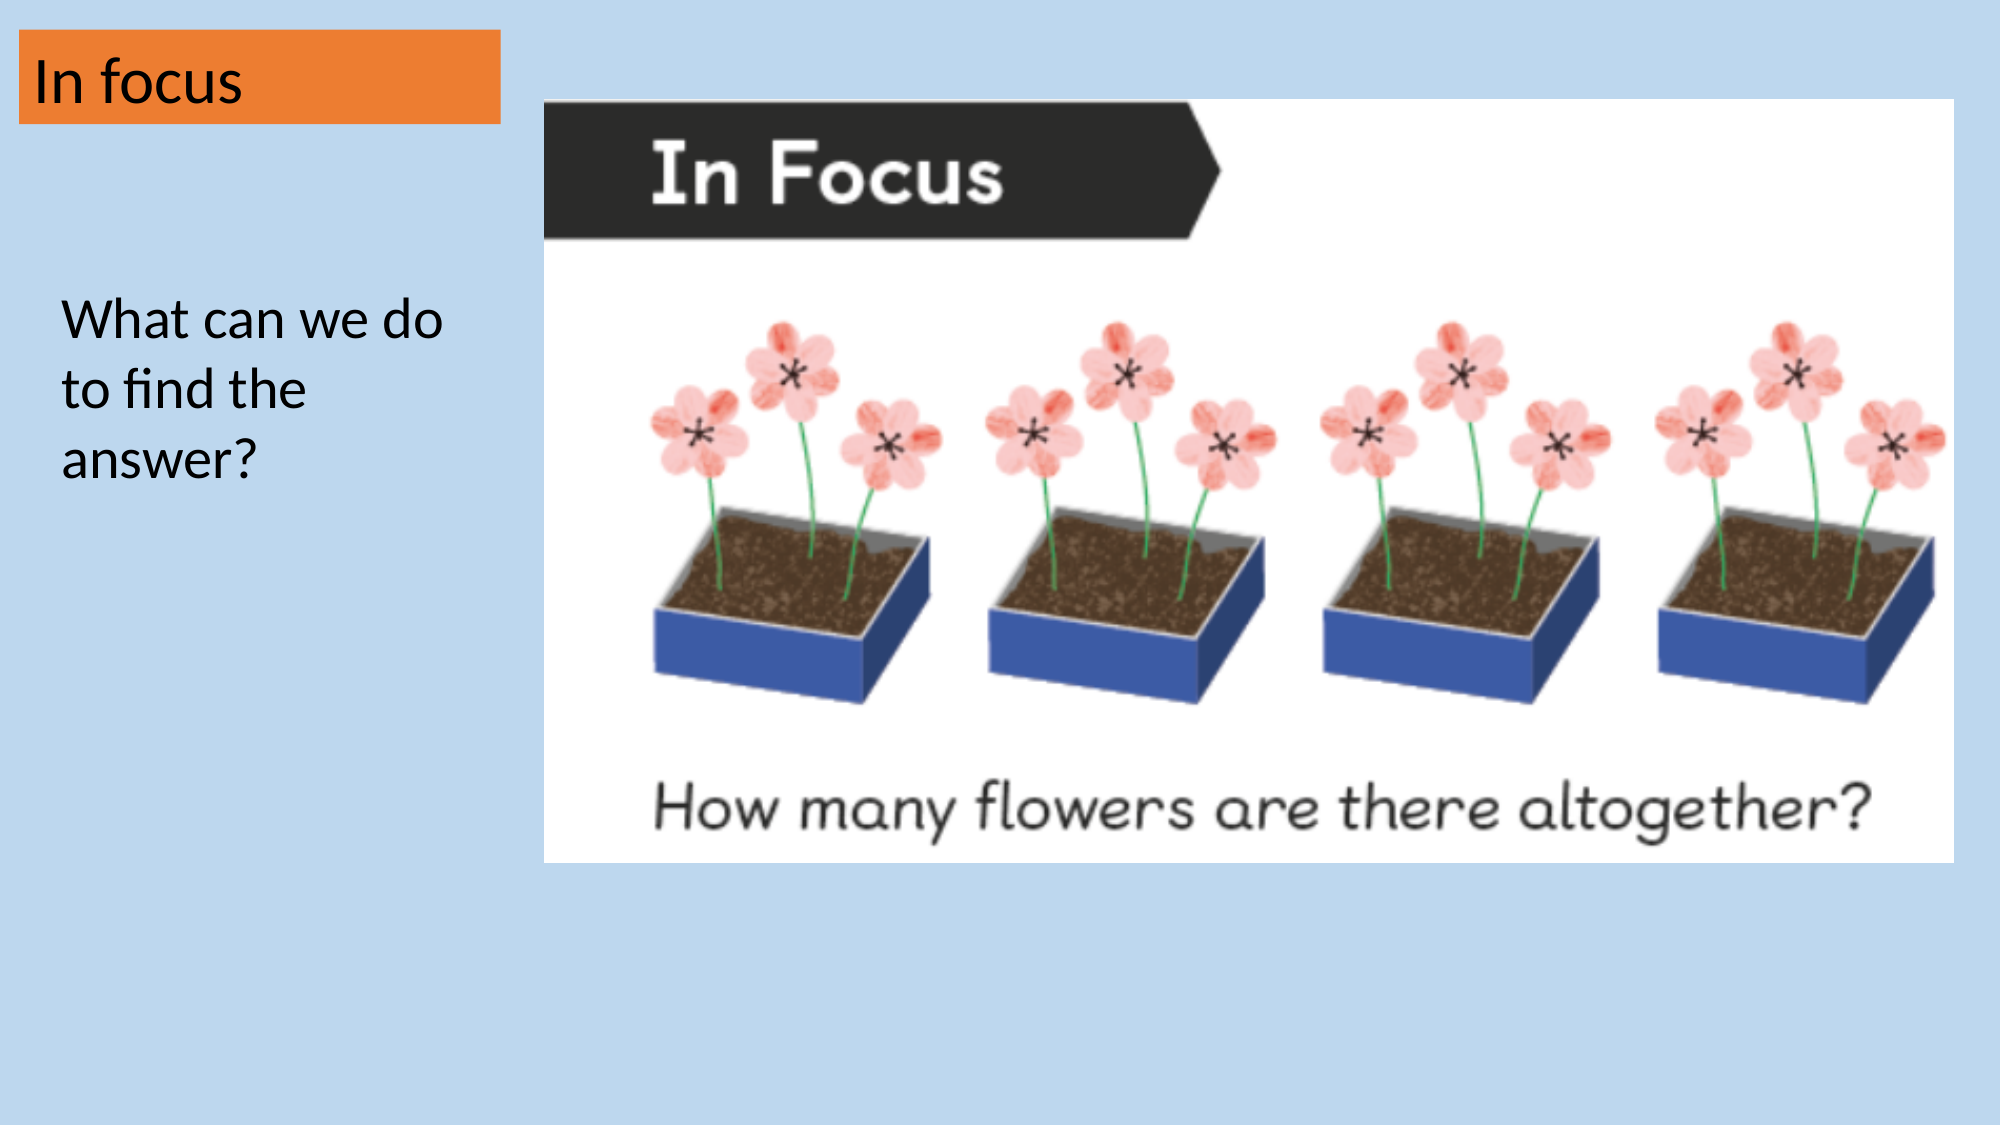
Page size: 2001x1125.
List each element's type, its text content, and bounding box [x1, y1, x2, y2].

text_box What can we do to find the answer? [46, 272, 474, 498]
picture [544, 99, 1954, 863]
text_box In focus [19, 29, 501, 125]
